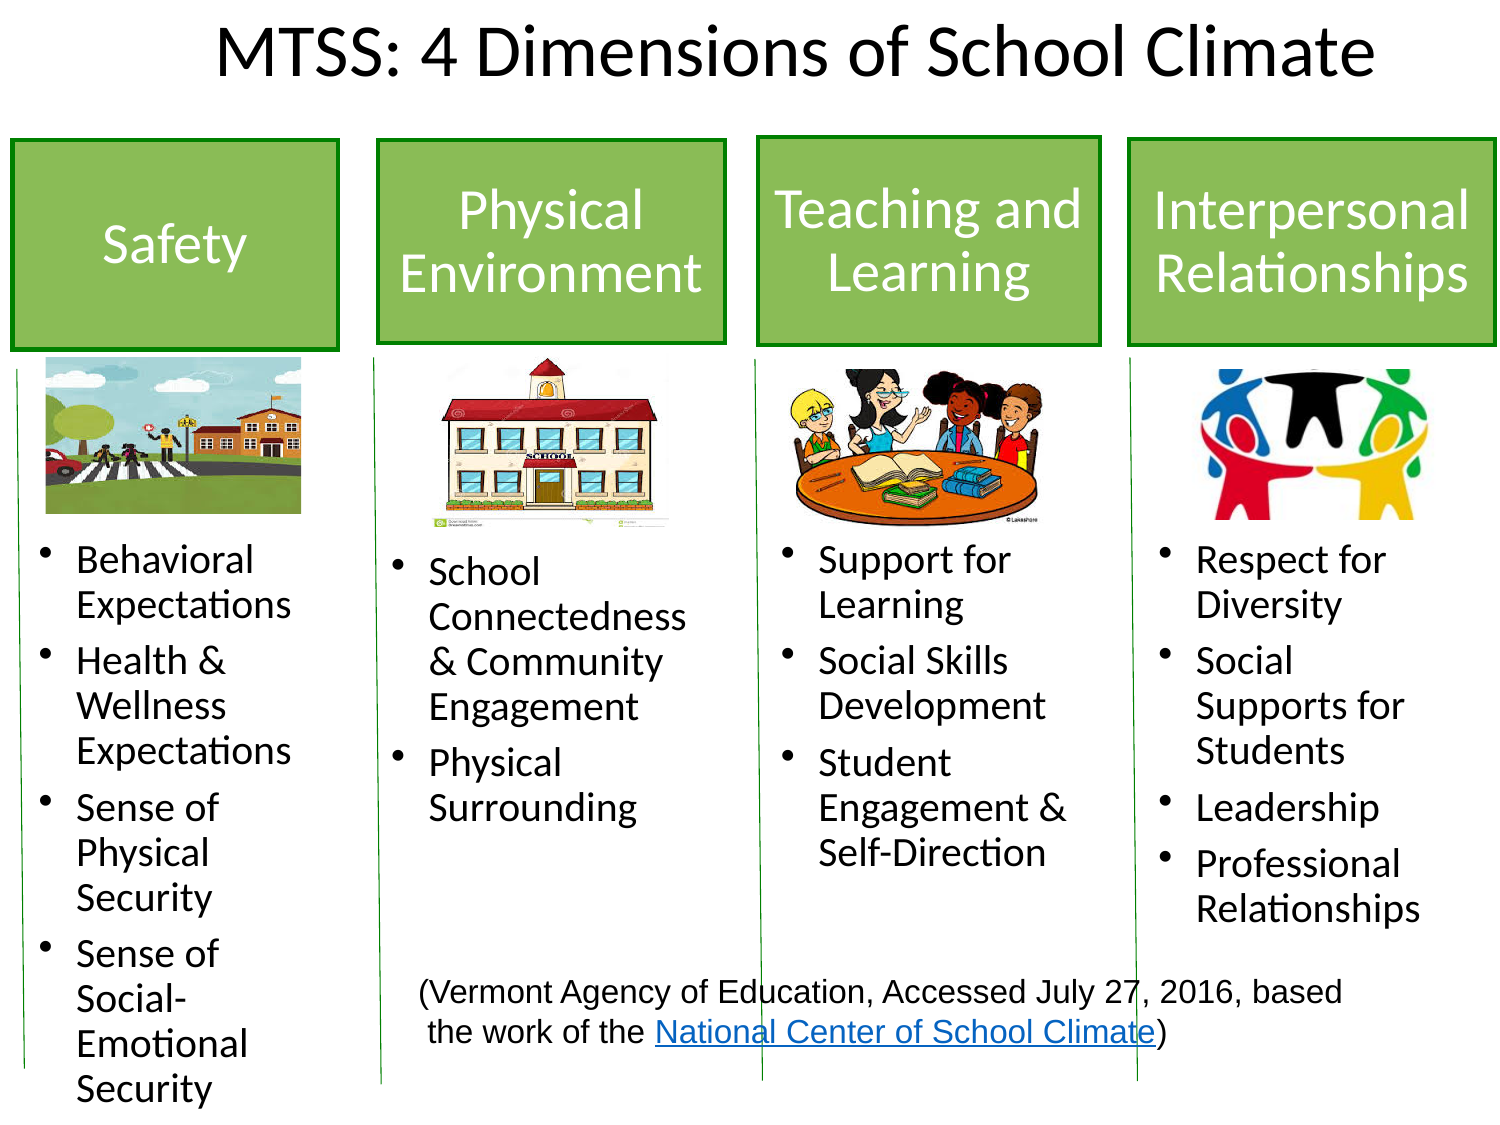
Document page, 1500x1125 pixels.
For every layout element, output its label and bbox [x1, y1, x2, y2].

text_box [0, 0, 1500, 1113]
